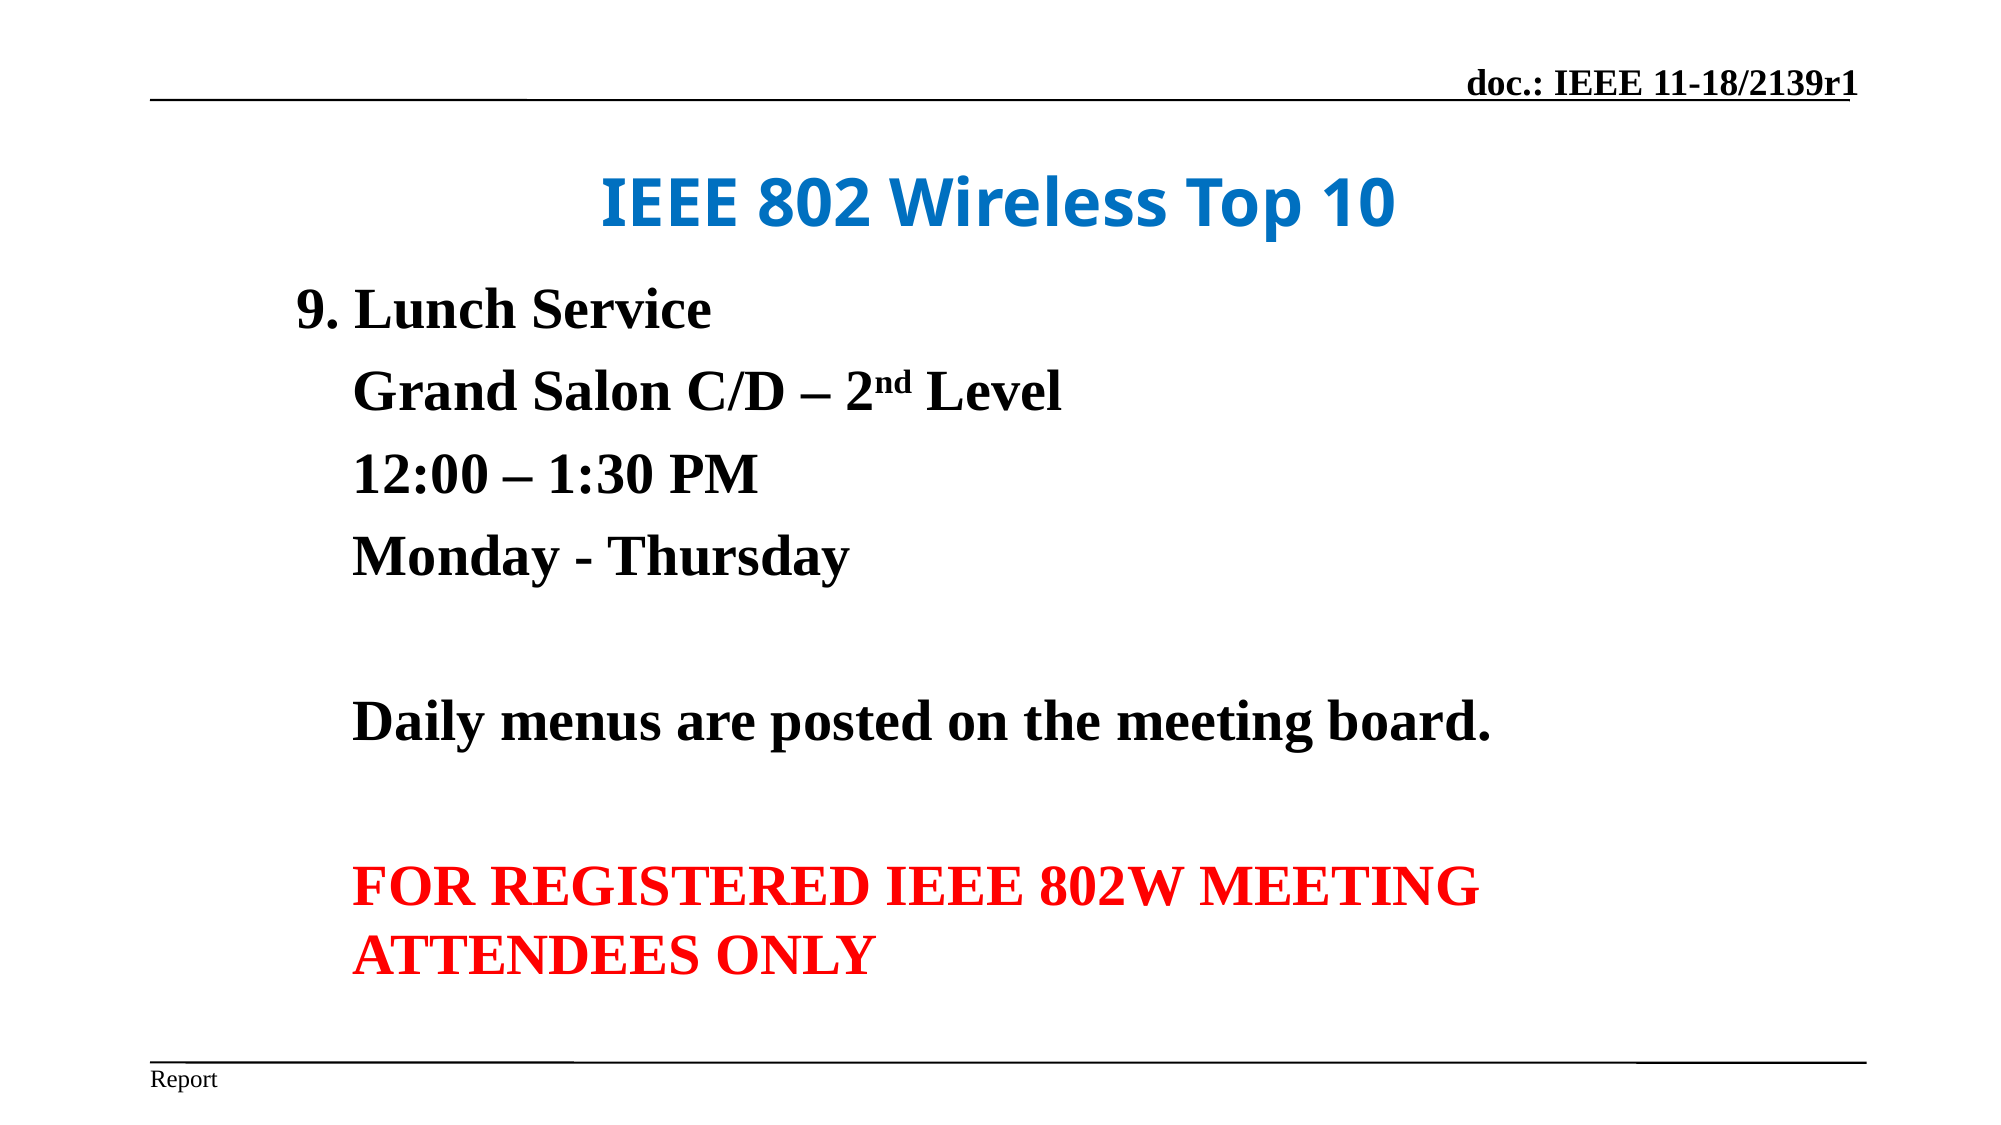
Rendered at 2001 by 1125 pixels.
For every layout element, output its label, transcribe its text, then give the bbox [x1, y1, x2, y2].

list 9. Lunch Service Grand Salon C/D – 2nd Level 12:00 – 1:30 PM Monday - Thursday Daily menus are posted on the meeting board. FOR REGISTERED IEEE 802W MEETING ATTENDEES ONLY [281, 262, 1741, 1006]
title IEEE 802 Wireless Top 10 [149, 112, 1850, 288]
